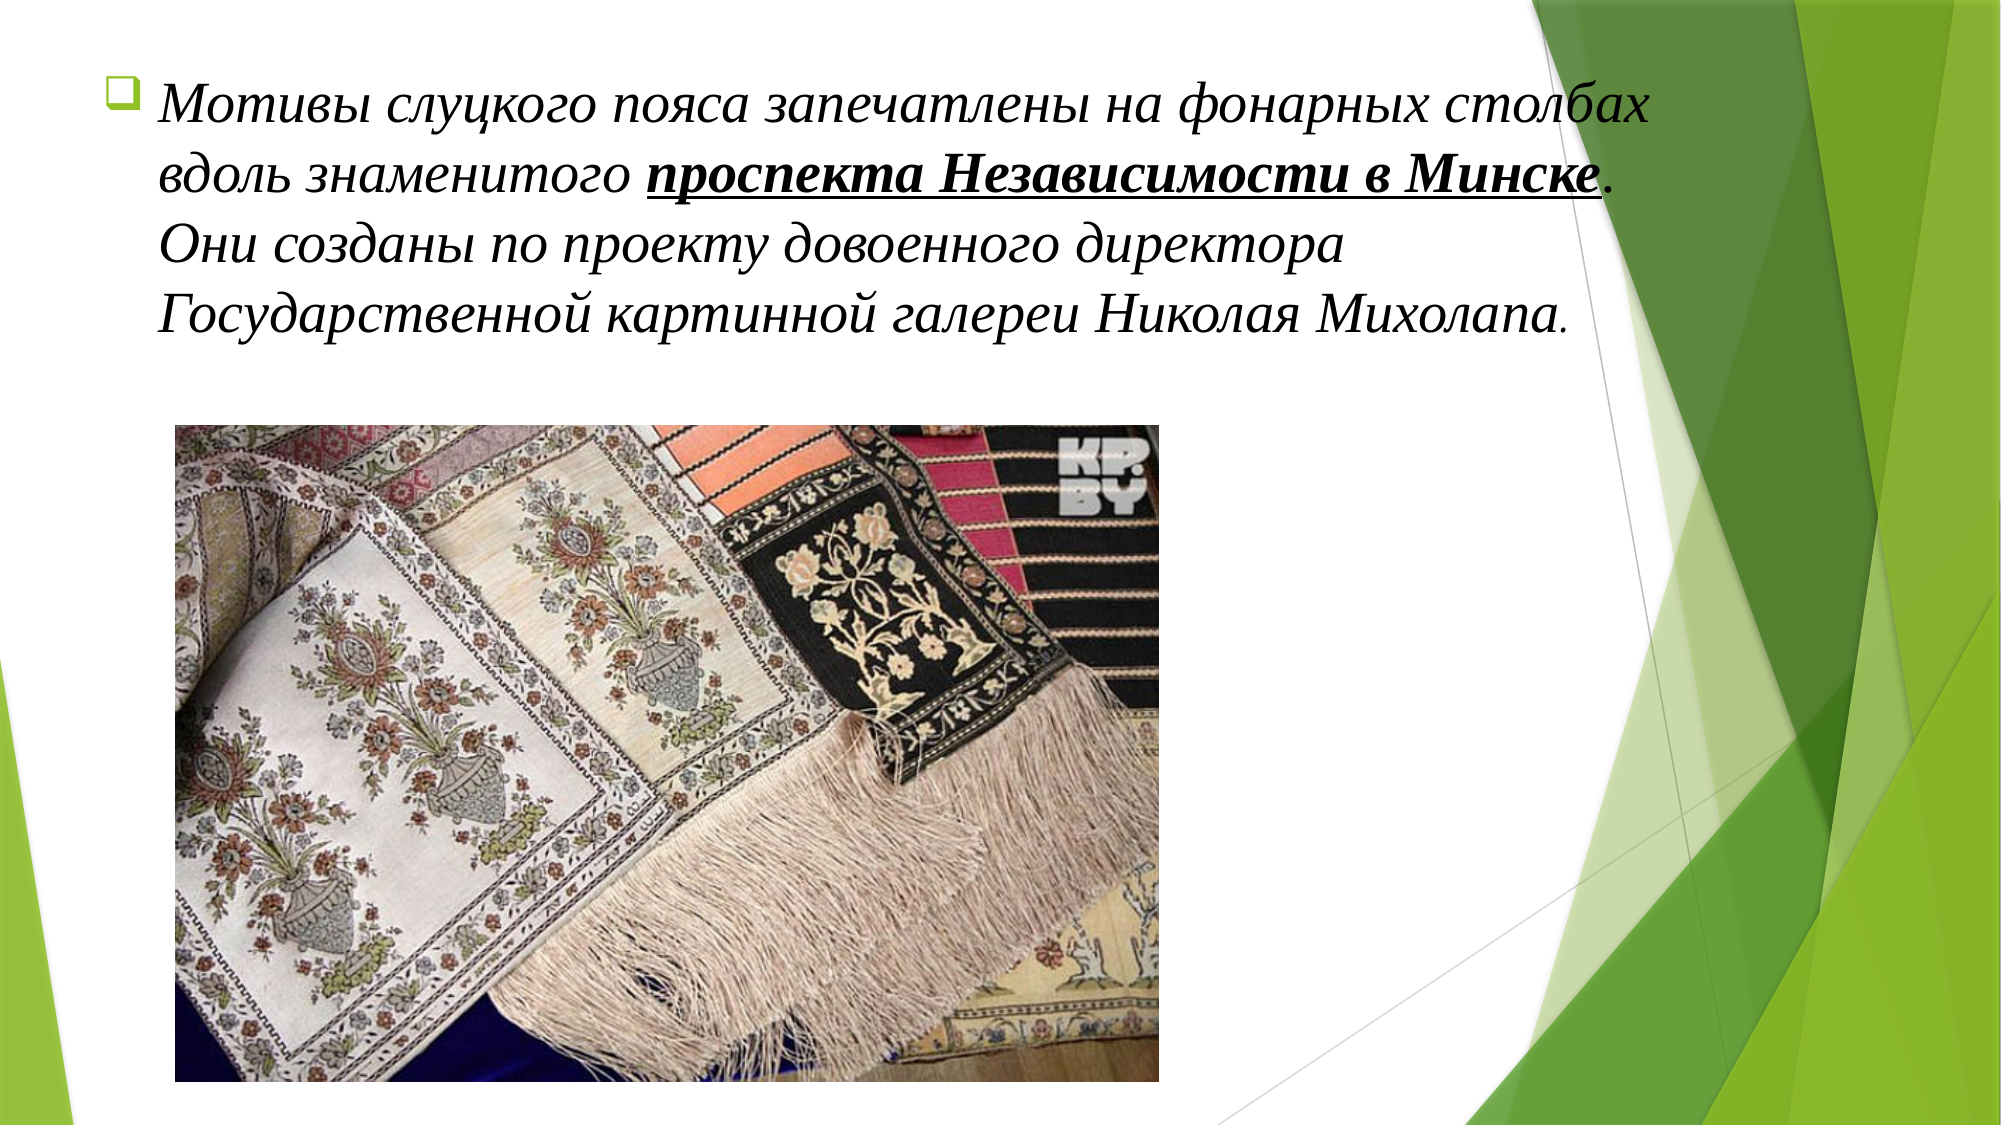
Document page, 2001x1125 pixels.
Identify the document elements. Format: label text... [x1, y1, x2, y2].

picture [174, 425, 1160, 1083]
list Мотивы слуцкого пояса запечатлены на фонарных столбах вдоль знаменитого проспекта Независимости в Минске. Они созданы по проекту довоенного директора Государственной картинной галереи Николая Михолапа. [87, 56, 1709, 473]
